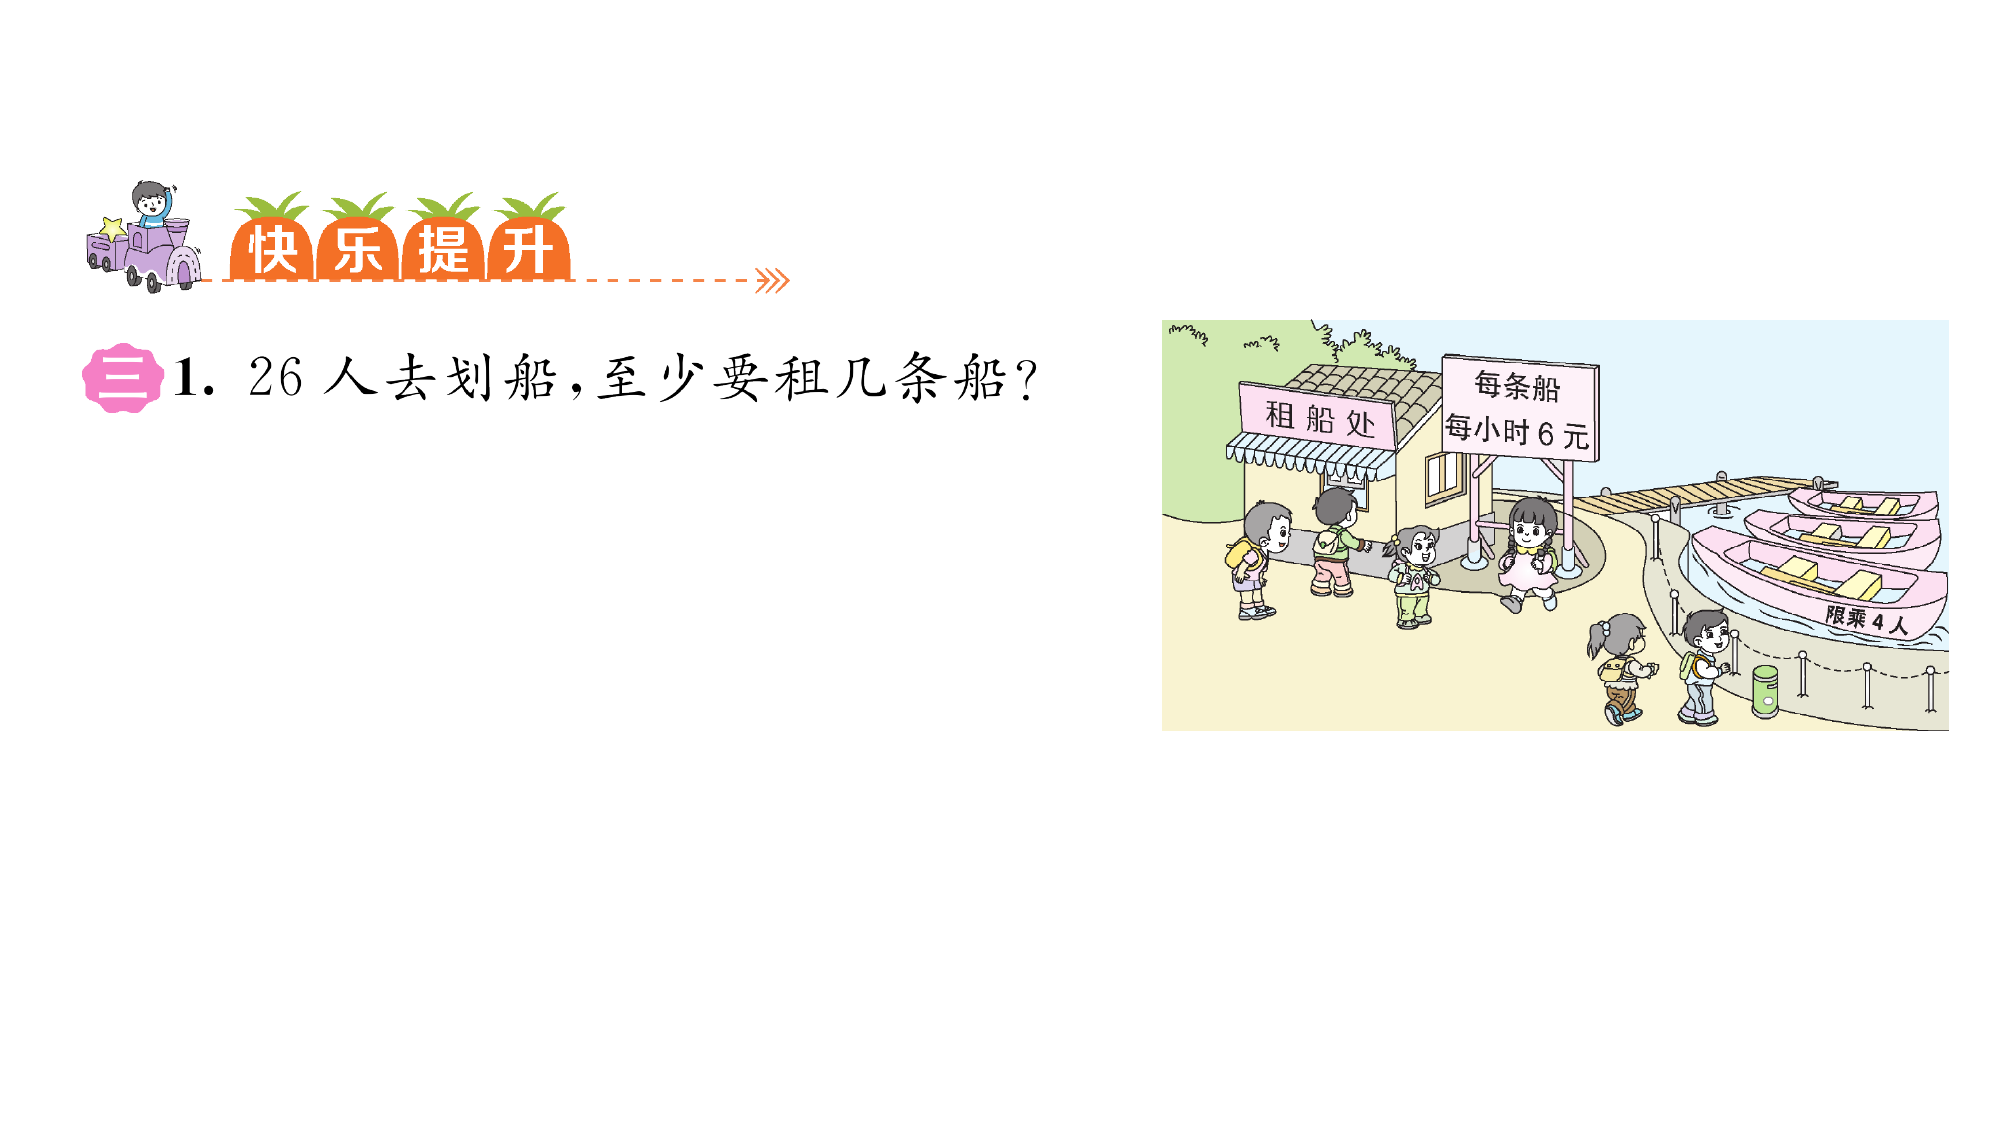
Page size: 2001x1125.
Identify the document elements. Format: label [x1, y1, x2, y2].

picture [78, 172, 1969, 756]
